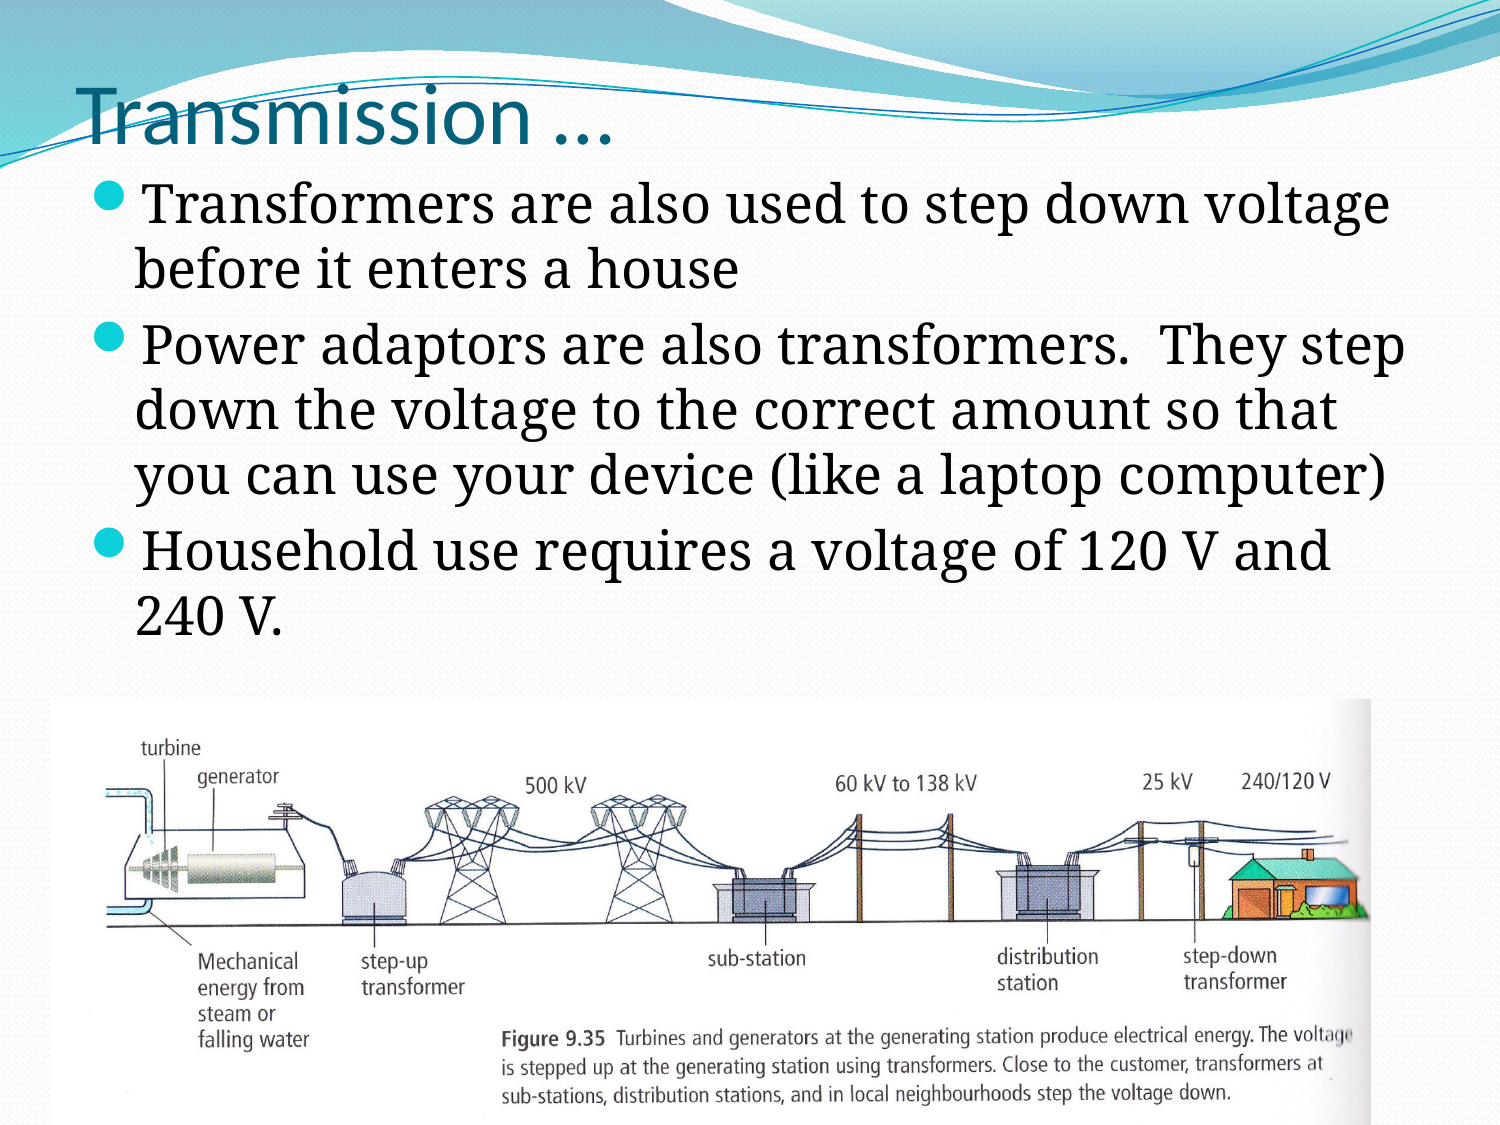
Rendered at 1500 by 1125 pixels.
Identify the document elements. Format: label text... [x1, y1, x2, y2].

picture [49, 699, 1371, 1125]
title Transmission … [75, 50, 1425, 162]
list Transformers are also used to step down voltage before it enters a house Power adaptors are also transformers. They step down the voltage to the correct amount so that you can use your device (like a laptop computer) Household use requires a voltage of 120 V and 240 V. [75, 162, 1425, 1038]
